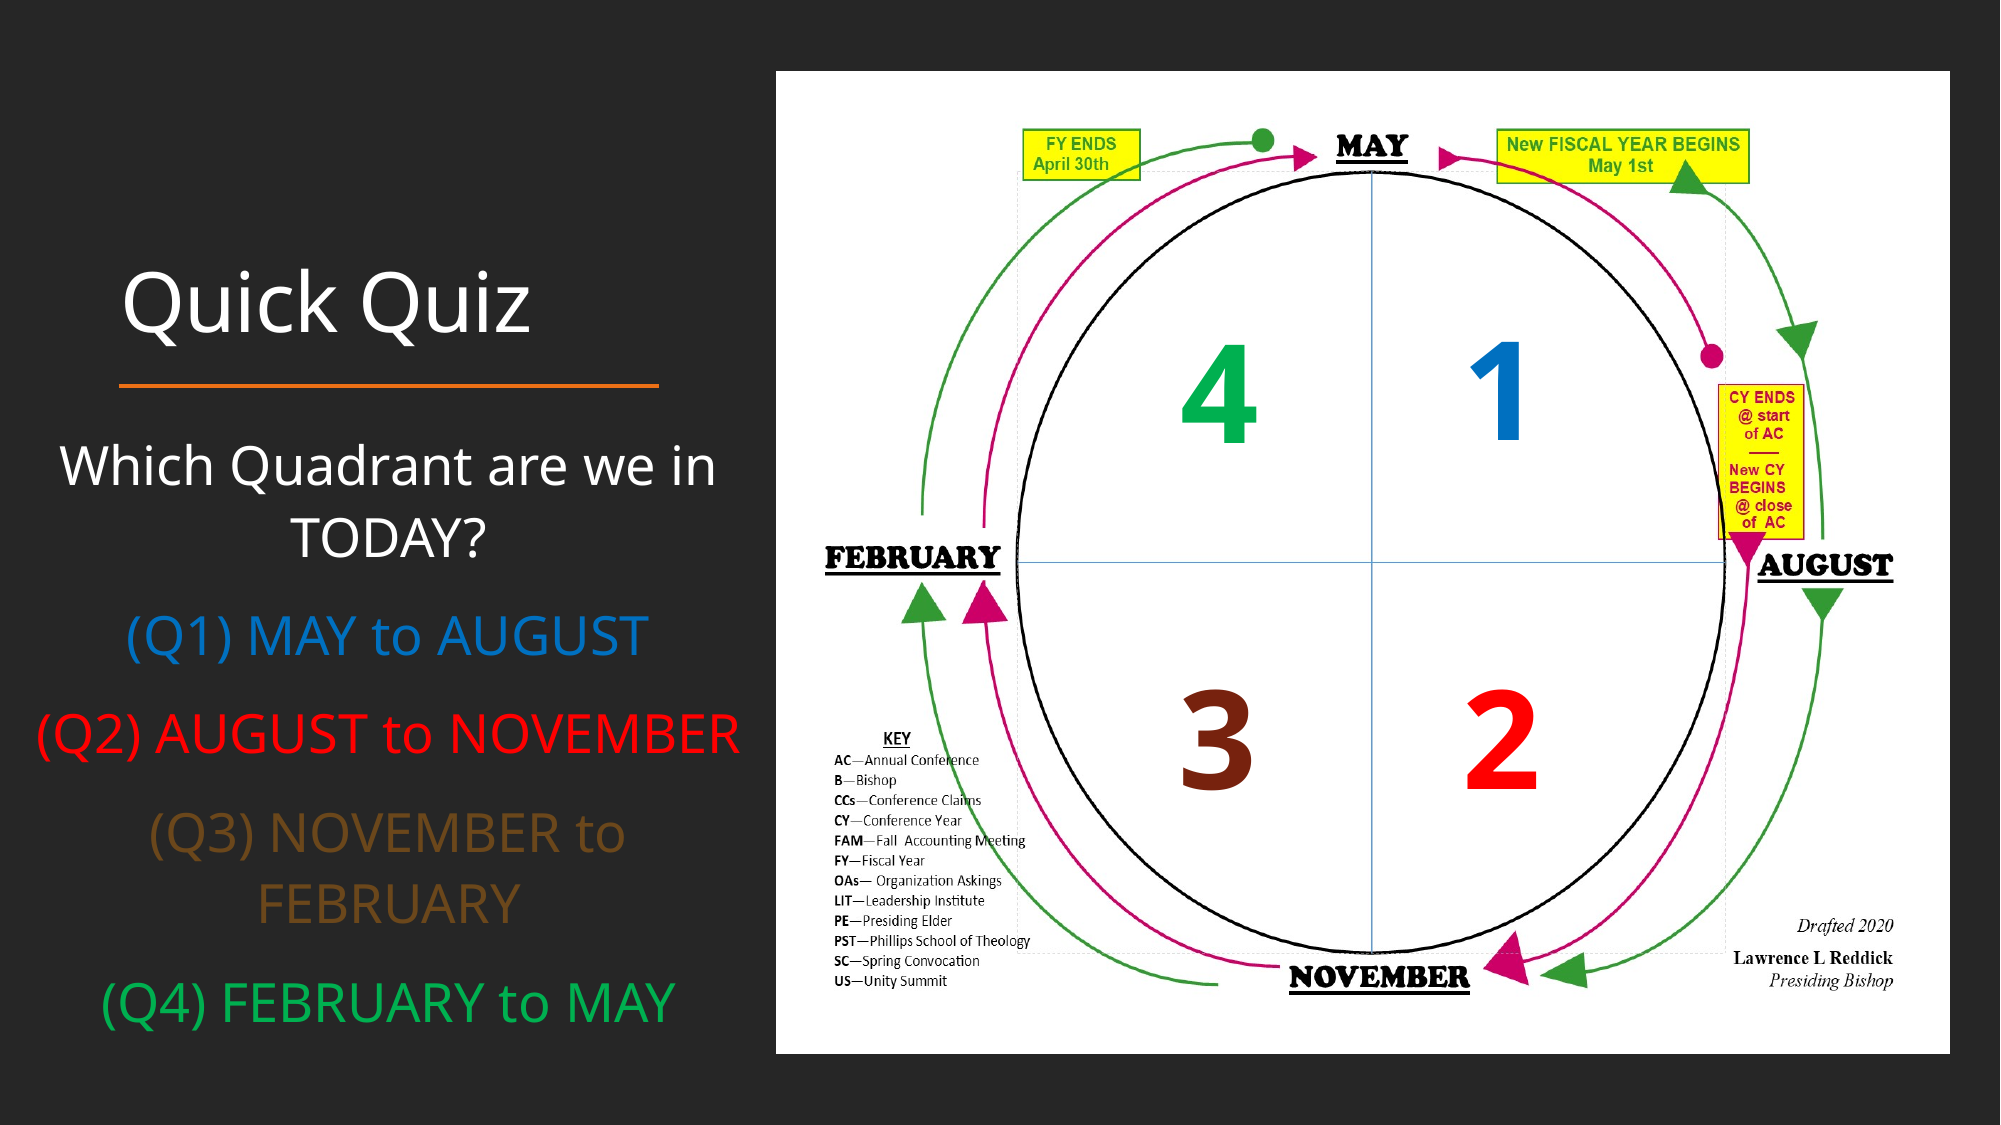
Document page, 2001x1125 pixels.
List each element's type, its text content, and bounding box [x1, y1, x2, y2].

list Which Quadrant are we in TODAY? (Q1) MAY to AUGUST (Q2) AUGUST to NOVEMBER (Q3) NOVEMBER to FEBRUARY (Q4) FEBRUARY to MAY [13, 417, 750, 1054]
title Quick Quiz [105, 84, 672, 359]
text_box [0, 0, 2000, 1125]
picture [776, 71, 1951, 1054]
